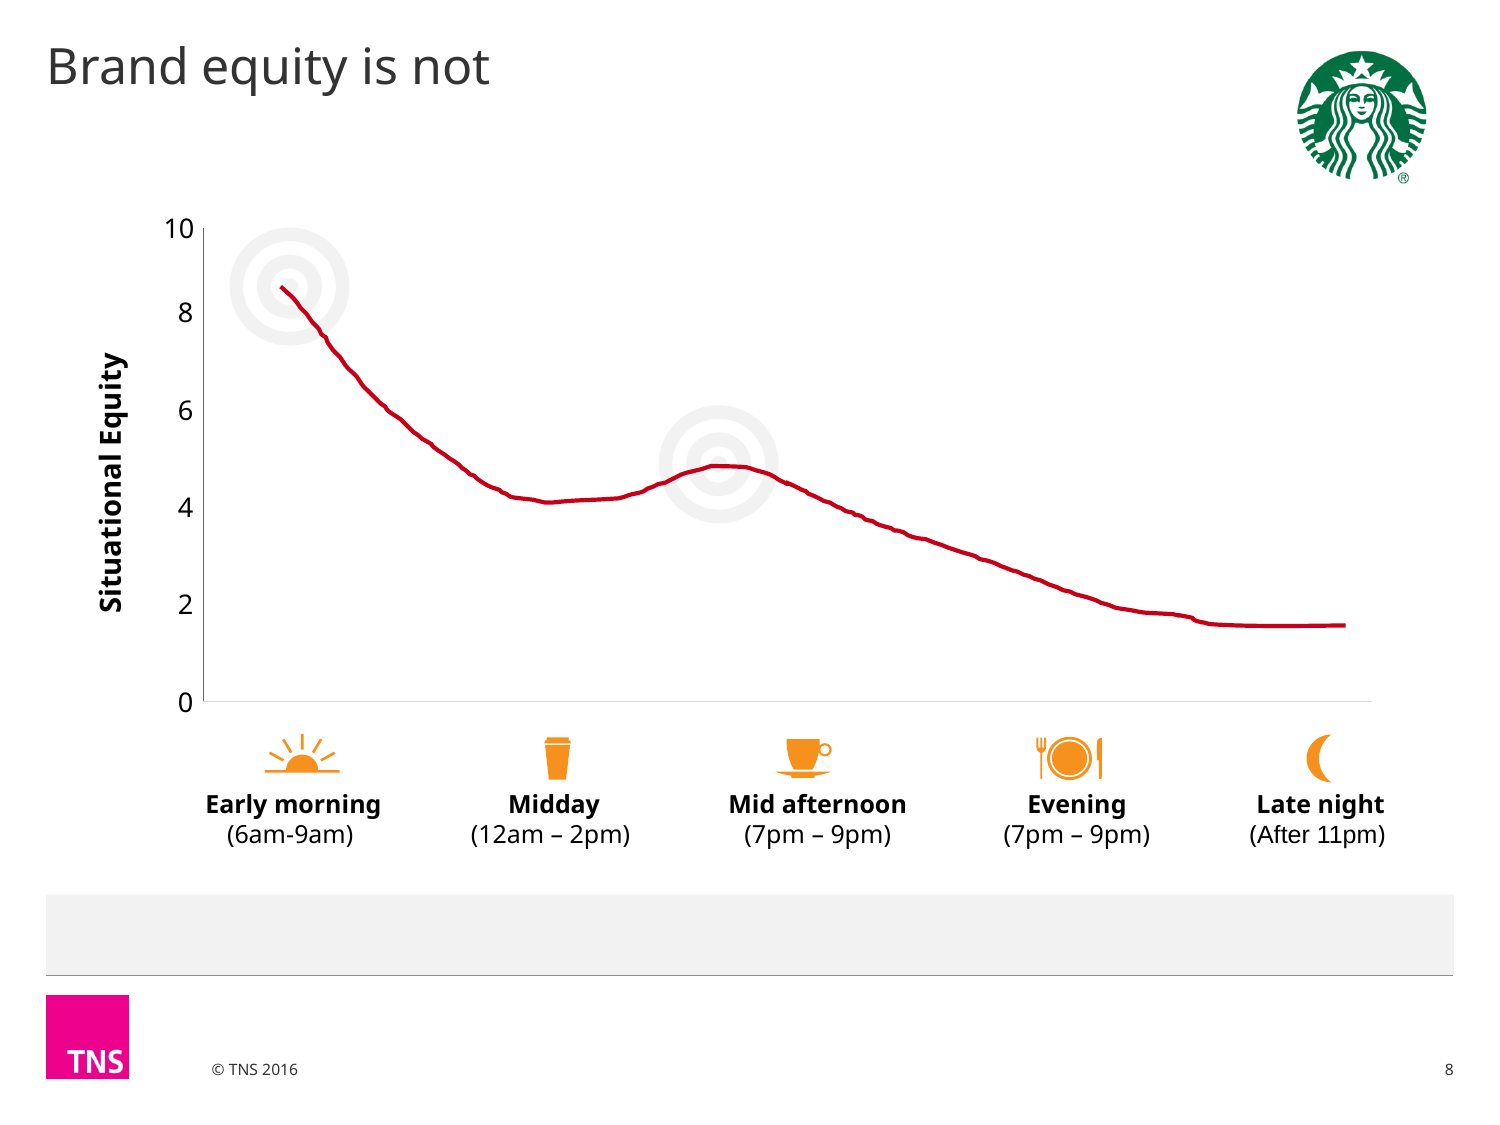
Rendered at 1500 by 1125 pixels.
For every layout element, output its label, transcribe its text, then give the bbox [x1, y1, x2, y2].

text_box Evening (7pm – 9pm) [1003, 788, 1158, 849]
text_box [1304, 732, 1334, 785]
text_box [784, 446, 1346, 627]
text_box 4 [177, 490, 194, 524]
text_box Late night (After 11pm) [1249, 788, 1392, 849]
text_box [300, 733, 304, 750]
picture [1286, 41, 1437, 192]
text_box 6 [177, 392, 194, 426]
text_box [543, 737, 572, 780]
title Brand equity is not [46, 0, 1453, 170]
text_box Early morning (6am-9am) [205, 788, 382, 849]
text_box [264, 754, 340, 773]
text_box [268, 751, 285, 762]
text_box 2 [177, 587, 194, 621]
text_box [229, 227, 350, 346]
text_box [658, 405, 779, 524]
text_box [1096, 737, 1102, 780]
text_box [335, 309, 656, 504]
text_box Situational Equity [91, 353, 127, 614]
text_box [44, 893, 1456, 978]
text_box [775, 738, 832, 779]
text_box [311, 738, 323, 754]
text_box [282, 738, 293, 754]
text_box 8 [1370, 1037, 1454, 1079]
text_box [320, 751, 336, 762]
text_box [1047, 736, 1092, 781]
text_box 10 [163, 211, 217, 245]
text_box Mid afternoon (7pm – 9pm) [728, 788, 914, 849]
text_box Midday (12am – 2pm) [470, 788, 638, 849]
text_box 8 [177, 295, 194, 328]
text_box [1036, 737, 1047, 780]
picture [46, 995, 129, 1079]
text_box 0 [177, 685, 194, 718]
